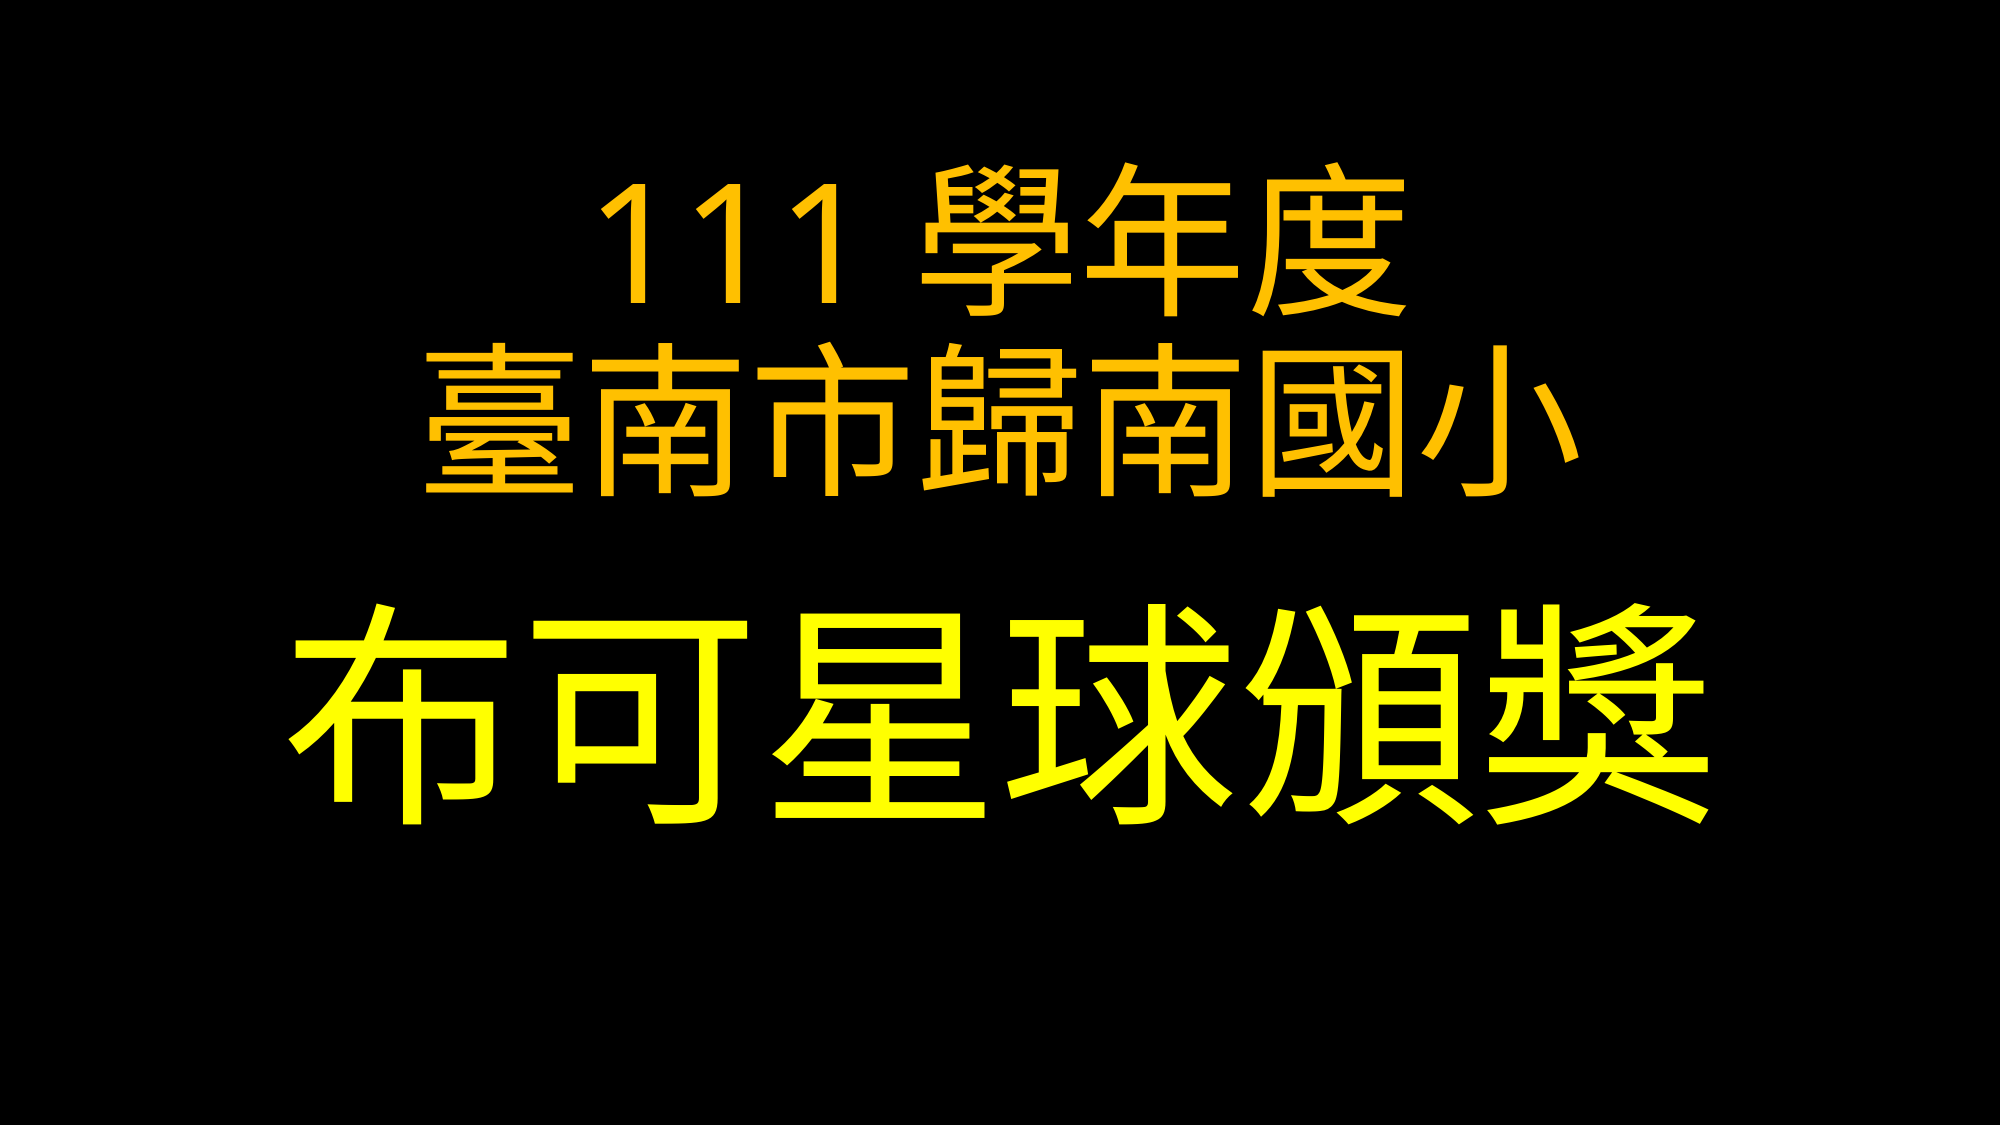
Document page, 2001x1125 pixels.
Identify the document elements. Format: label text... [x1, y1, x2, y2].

subtitle 布可星球頒獎 [249, 590, 1750, 863]
title 111學年度 臺南市歸南國小 [249, 335, 1750, 590]
